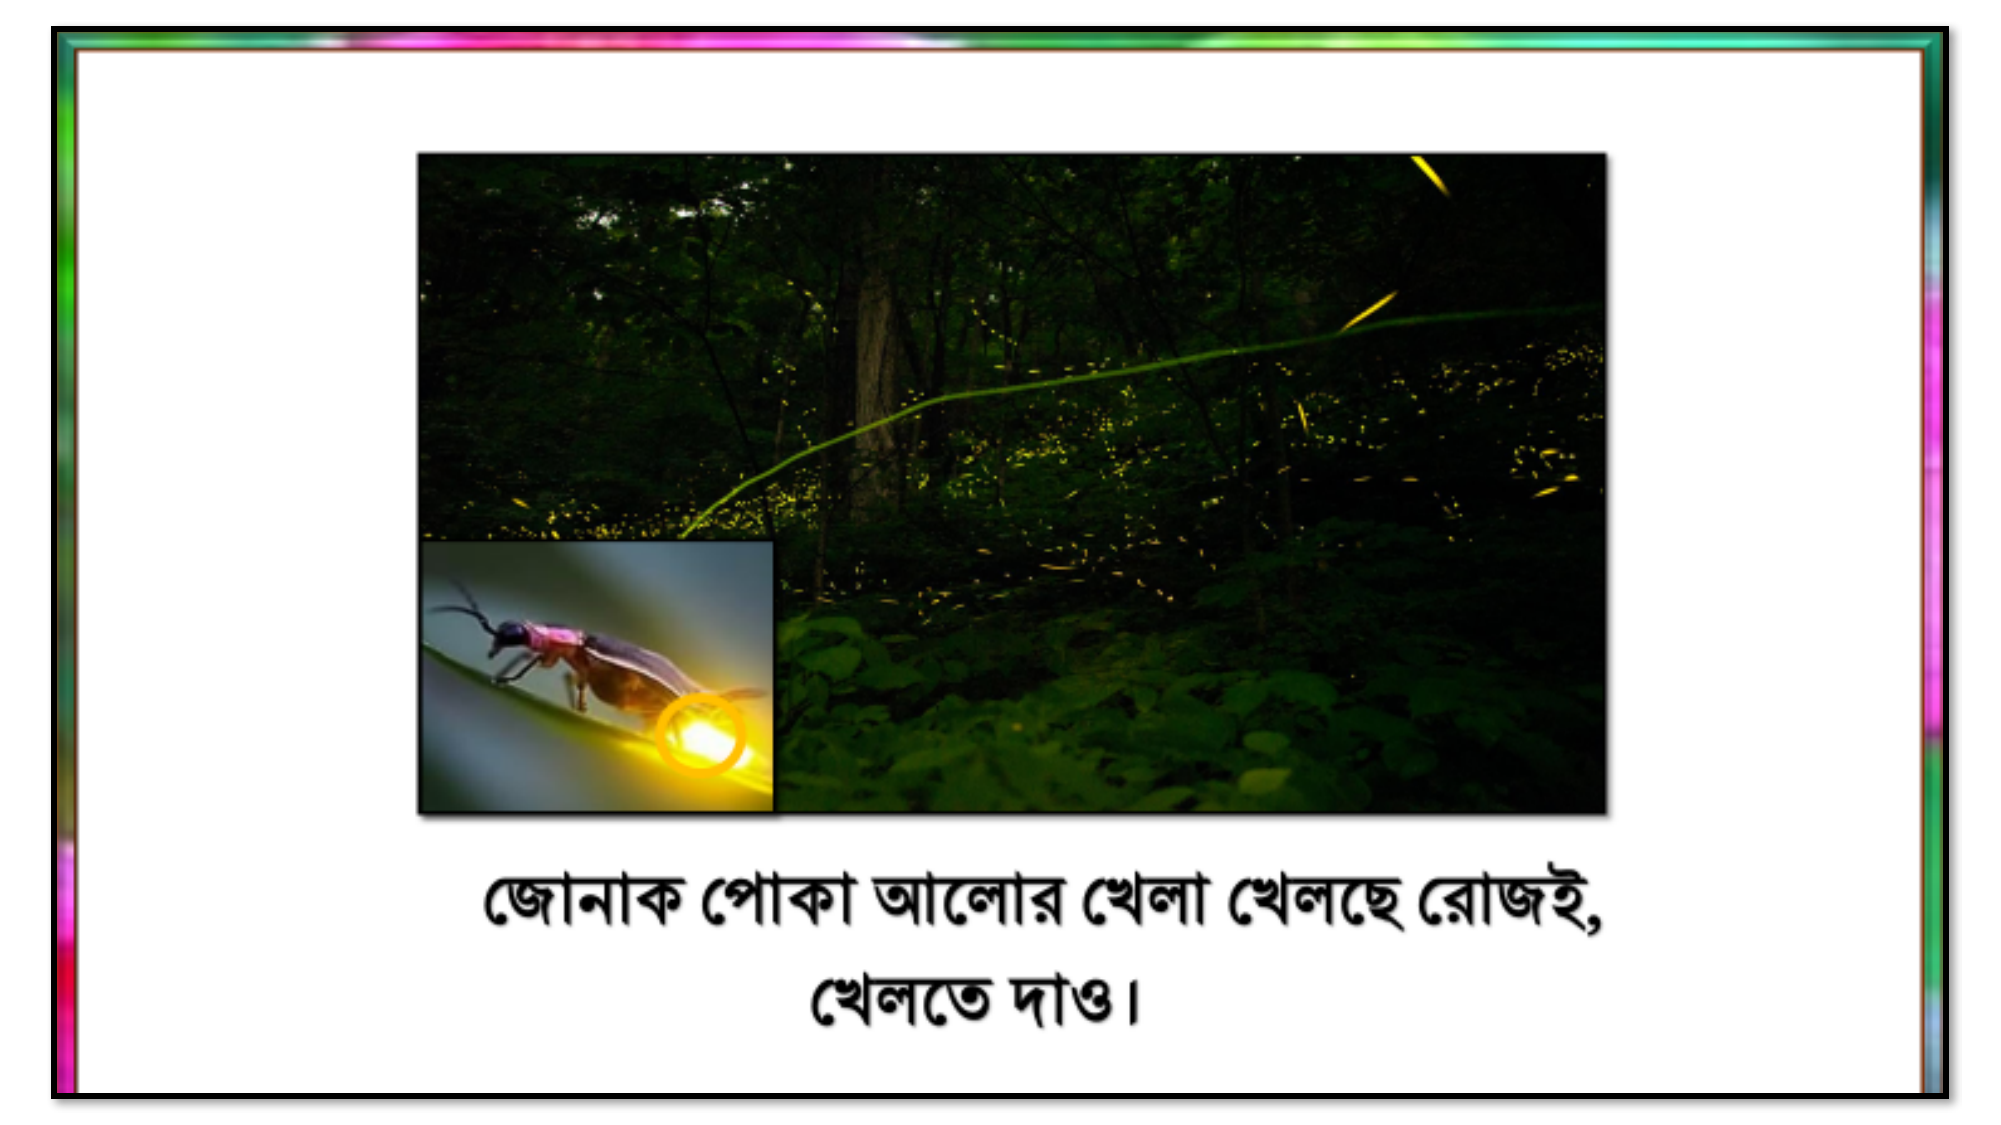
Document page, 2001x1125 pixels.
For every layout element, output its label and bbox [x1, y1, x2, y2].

picture [57, 31, 1943, 1094]
